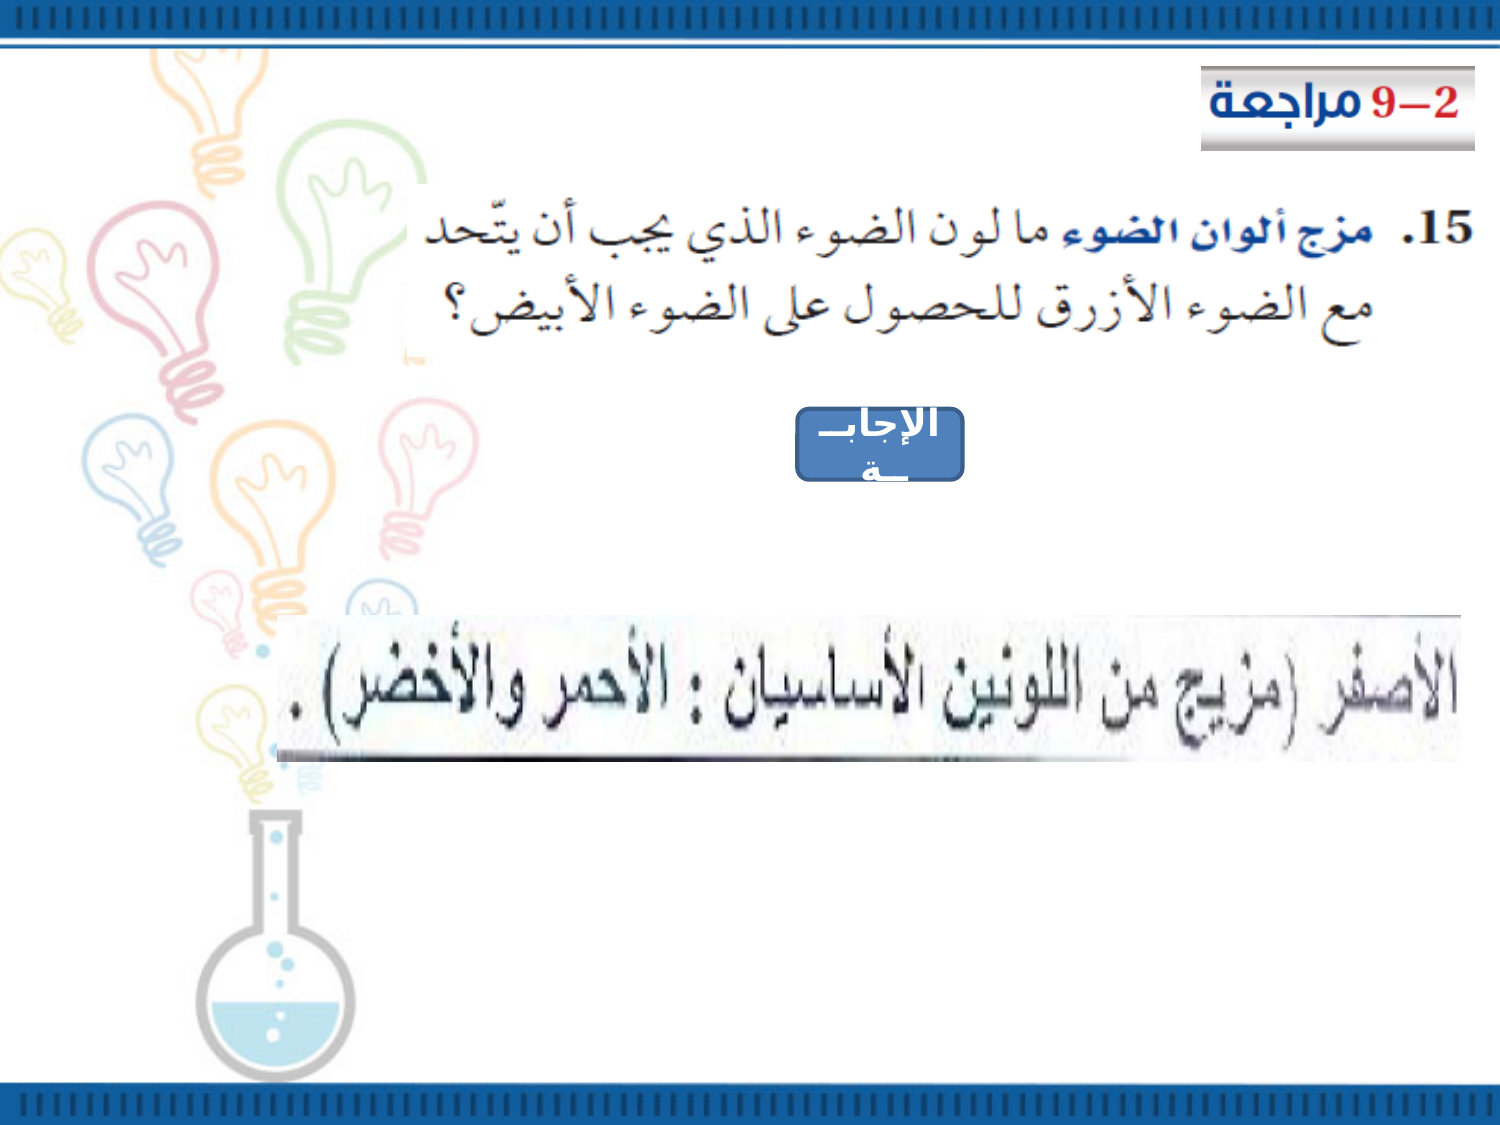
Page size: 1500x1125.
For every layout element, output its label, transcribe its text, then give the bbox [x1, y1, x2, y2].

text_box الإجابــــة [795, 406, 965, 482]
picture [0, 0, 1500, 1125]
